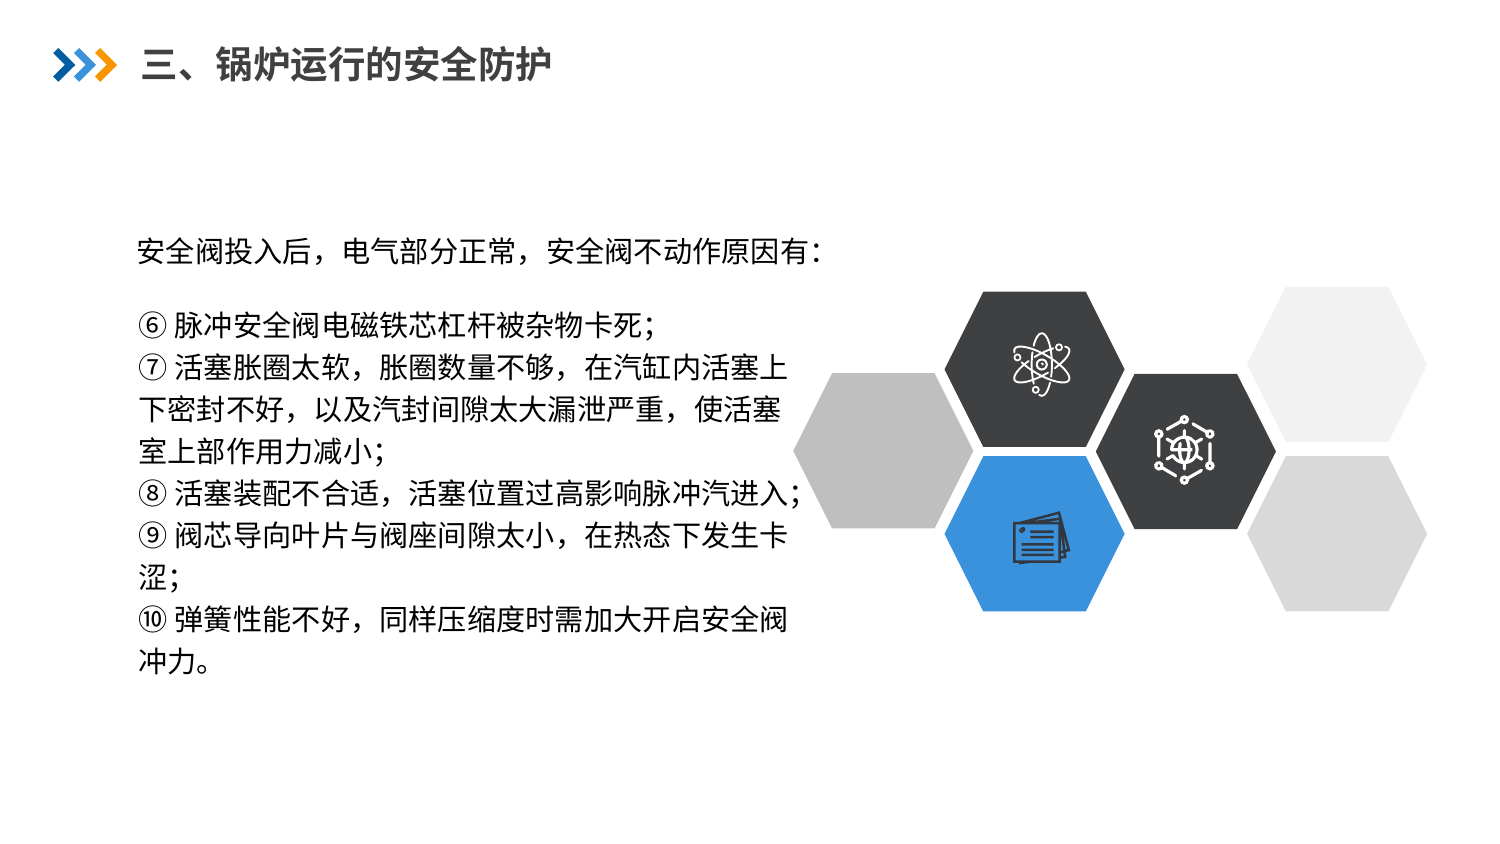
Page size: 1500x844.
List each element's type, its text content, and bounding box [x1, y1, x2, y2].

text_box ⑥脉冲安全阀电磁铁芯杠杆被杂物卡死； ⑦活塞胀圈太软，胀圈数量不够，在汽缸内活塞上下密封不好，以及汽封间隙太大漏泄严重，使活塞室上部作用力减小； ⑧活塞装配不合适，活塞位置过高影响脉冲汽进入； ⑨阀芯导向叶片与阀座间隙太小，在热态下发生卡涩； ⑩弹簧性能不好，同样压缩度时需加大开启安全阀冲力。 [123, 293, 825, 686]
text_box 三、锅炉运行的安全防护 [140, 32, 607, 96]
text_box [1281, 284, 1393, 290]
text_box 安全阀投入后，电气部分正常，安全阀不动作原因有： [121, 225, 854, 276]
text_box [793, 291, 1428, 612]
